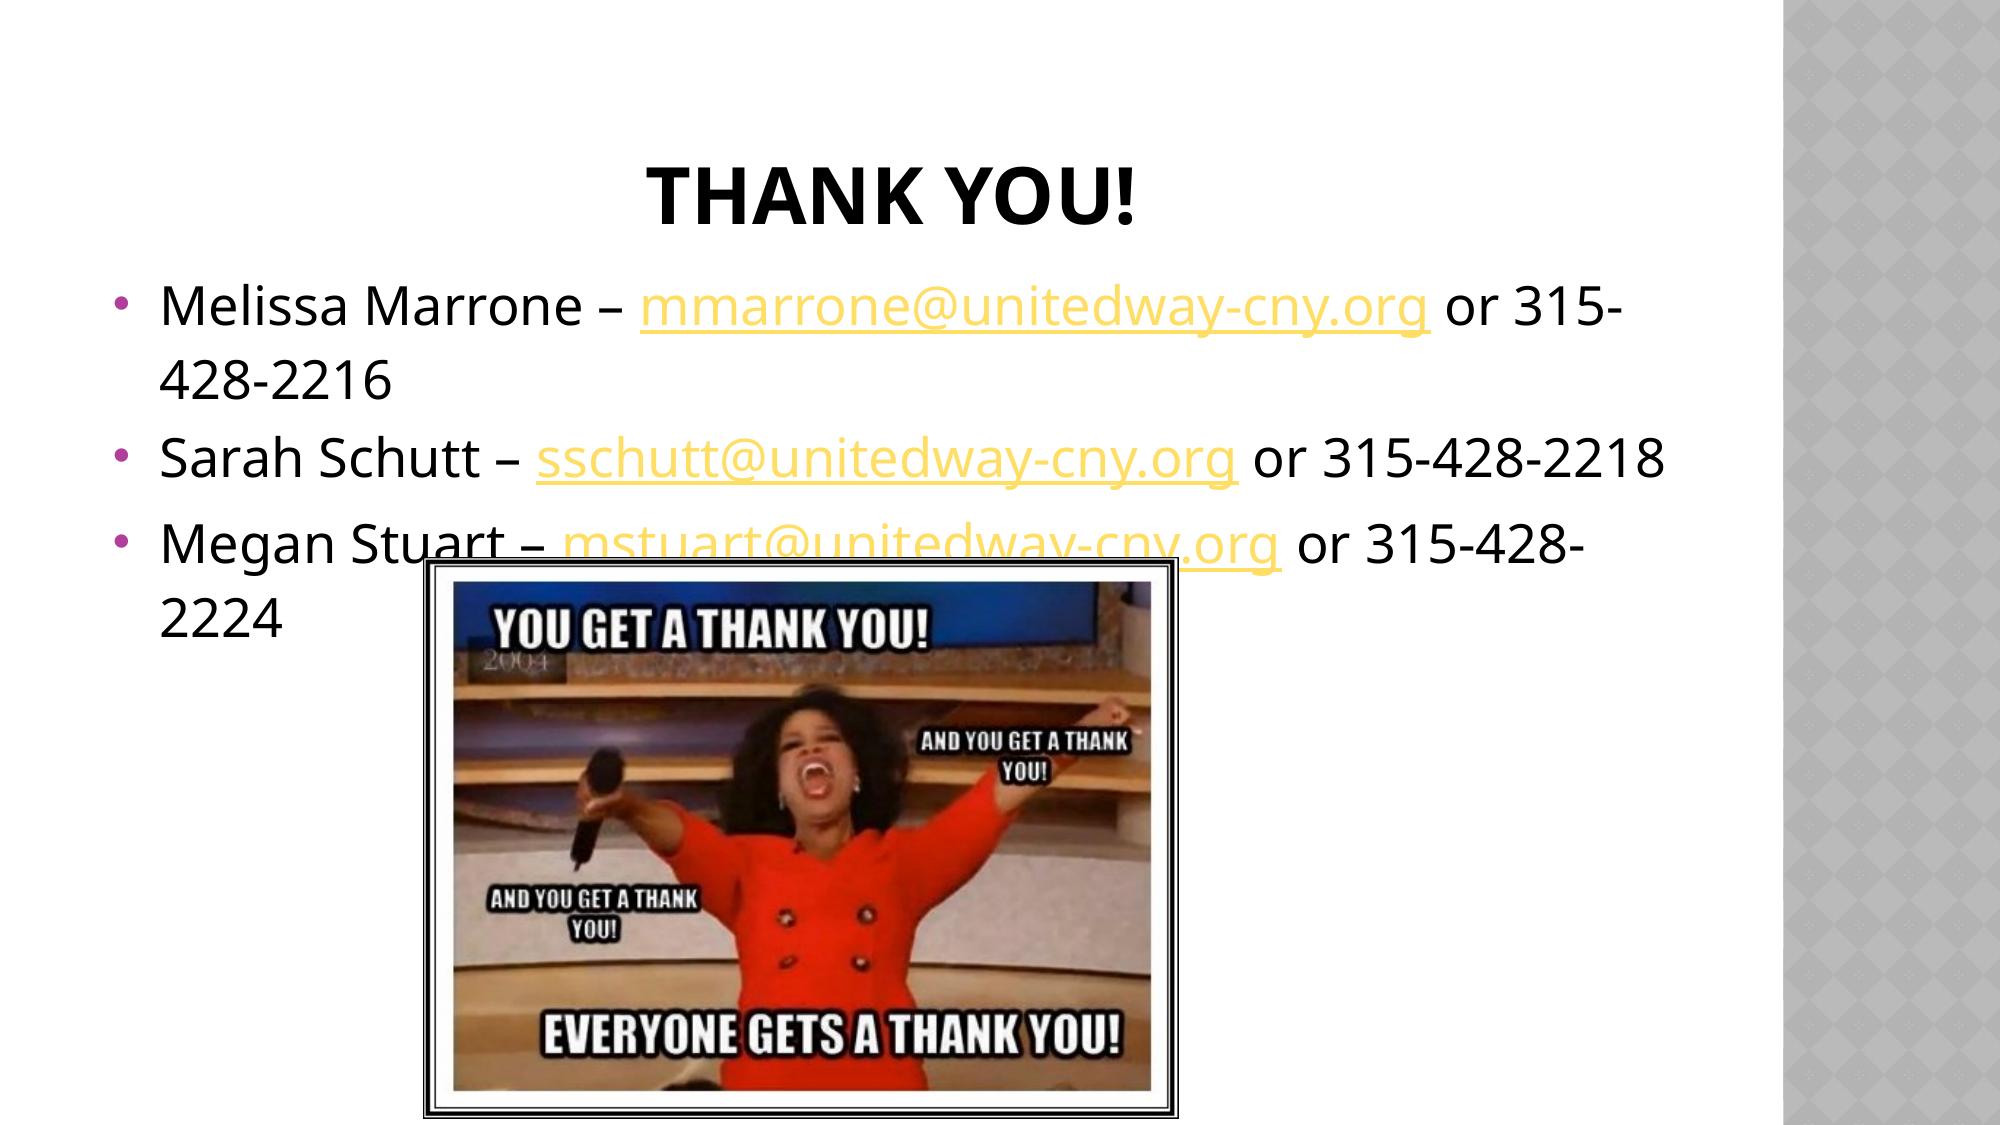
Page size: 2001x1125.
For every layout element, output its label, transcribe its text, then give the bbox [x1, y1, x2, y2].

title Thank you! [99, 52, 1684, 240]
picture [423, 556, 1179, 1119]
list Melissa Marrone – mmarrone@unitedway-cny.org or 315-428-2216 Sarah Schutt – sschutt@unitedway-cny.org or 315-428-2218 Megan Stuart – mstuart@unitedway-cny.org or 315-428-2224 [99, 264, 1684, 1059]
